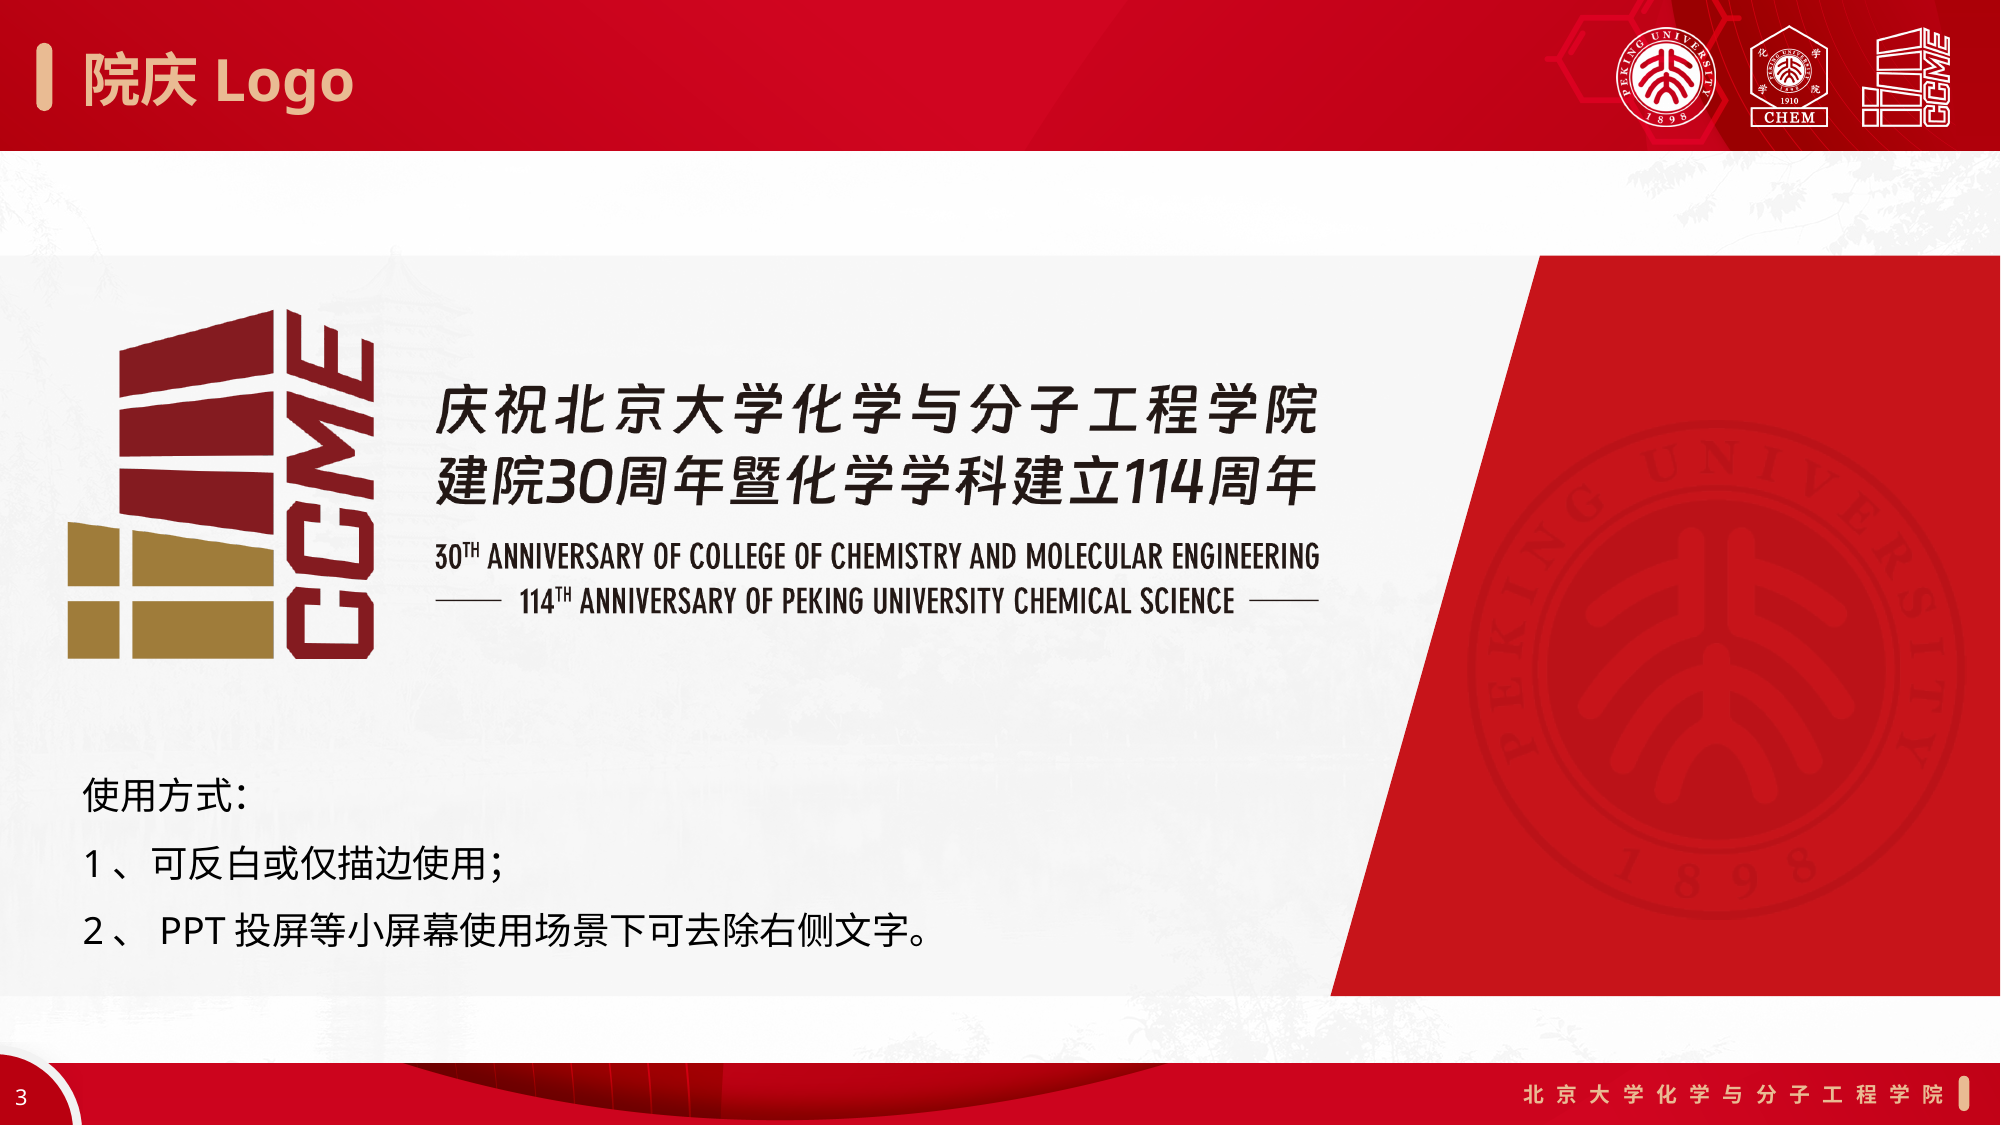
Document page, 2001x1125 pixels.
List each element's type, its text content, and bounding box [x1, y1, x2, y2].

picture [67, 309, 1319, 659]
picture [0, 0, 2000, 255]
picture [0, 997, 2000, 1125]
text_box 使用方式： 1、可反白或仅描边使用； 2、PPT投屏等小屏幕使用场景下可去除右侧文字。 [67, 742, 1285, 960]
title 院庆Logo [67, 10, 1645, 155]
